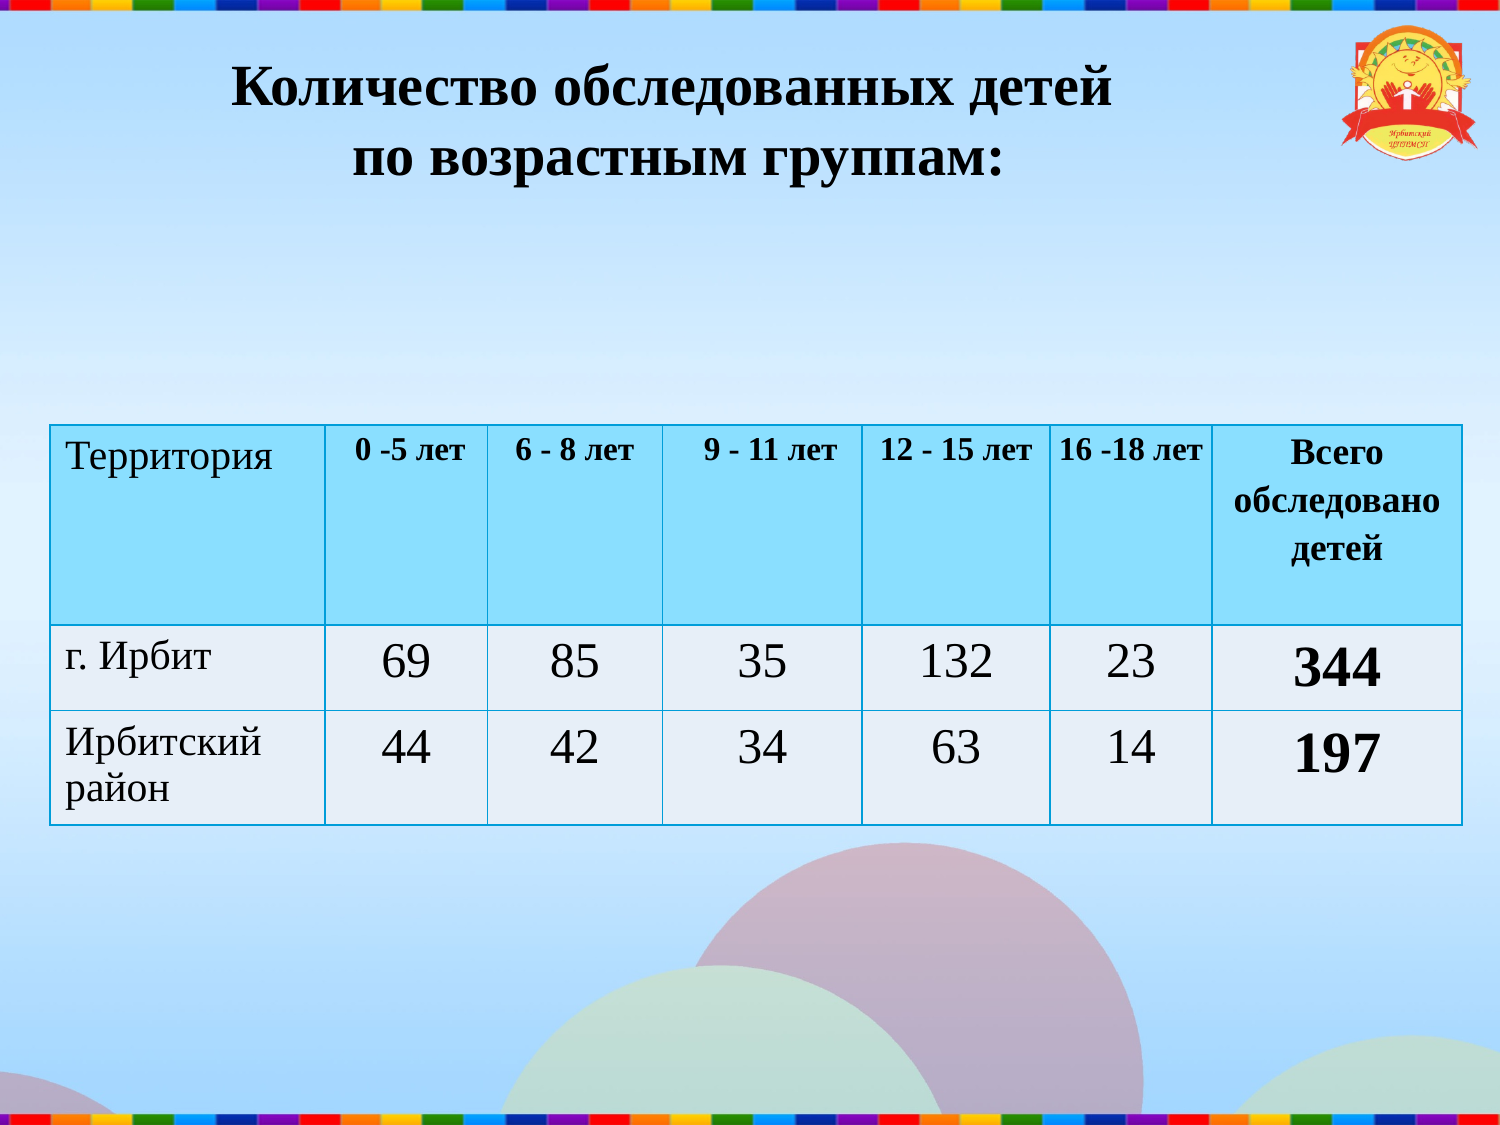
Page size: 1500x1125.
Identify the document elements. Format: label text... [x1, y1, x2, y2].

table_header 12 - 15 лет [863, 426, 1049, 624]
title Количество обследованных детей по возрастным группам: [29, 30, 1329, 188]
table_header 9 - 11 лет [663, 426, 861, 624]
table_header 6 - 8 лет [488, 426, 662, 624]
table_cell 14 [1051, 711, 1211, 824]
table_cell 69 [326, 626, 487, 710]
table_header 16 -18 лет [1051, 426, 1211, 624]
table_header 0 -5 лет [326, 426, 487, 624]
table_cell 23 [1051, 626, 1211, 710]
table_cell 35 [663, 626, 861, 710]
picture [0, 0, 1500, 1125]
table_cell 132 [863, 626, 1049, 710]
table_header Всего обследовано детей [1213, 426, 1461, 624]
table_header Территория [51, 426, 324, 624]
table_cell Ирбитский район [51, 711, 324, 824]
table_cell 63 [863, 711, 1049, 824]
table_cell г. Ирбит [51, 626, 324, 710]
table_cell 42 [488, 711, 662, 824]
table_cell 34 [663, 711, 861, 824]
table_cell 44 [326, 711, 487, 824]
table_cell 344 [1213, 626, 1461, 710]
table_cell 85 [488, 626, 662, 710]
table_cell 197 [1213, 711, 1461, 824]
